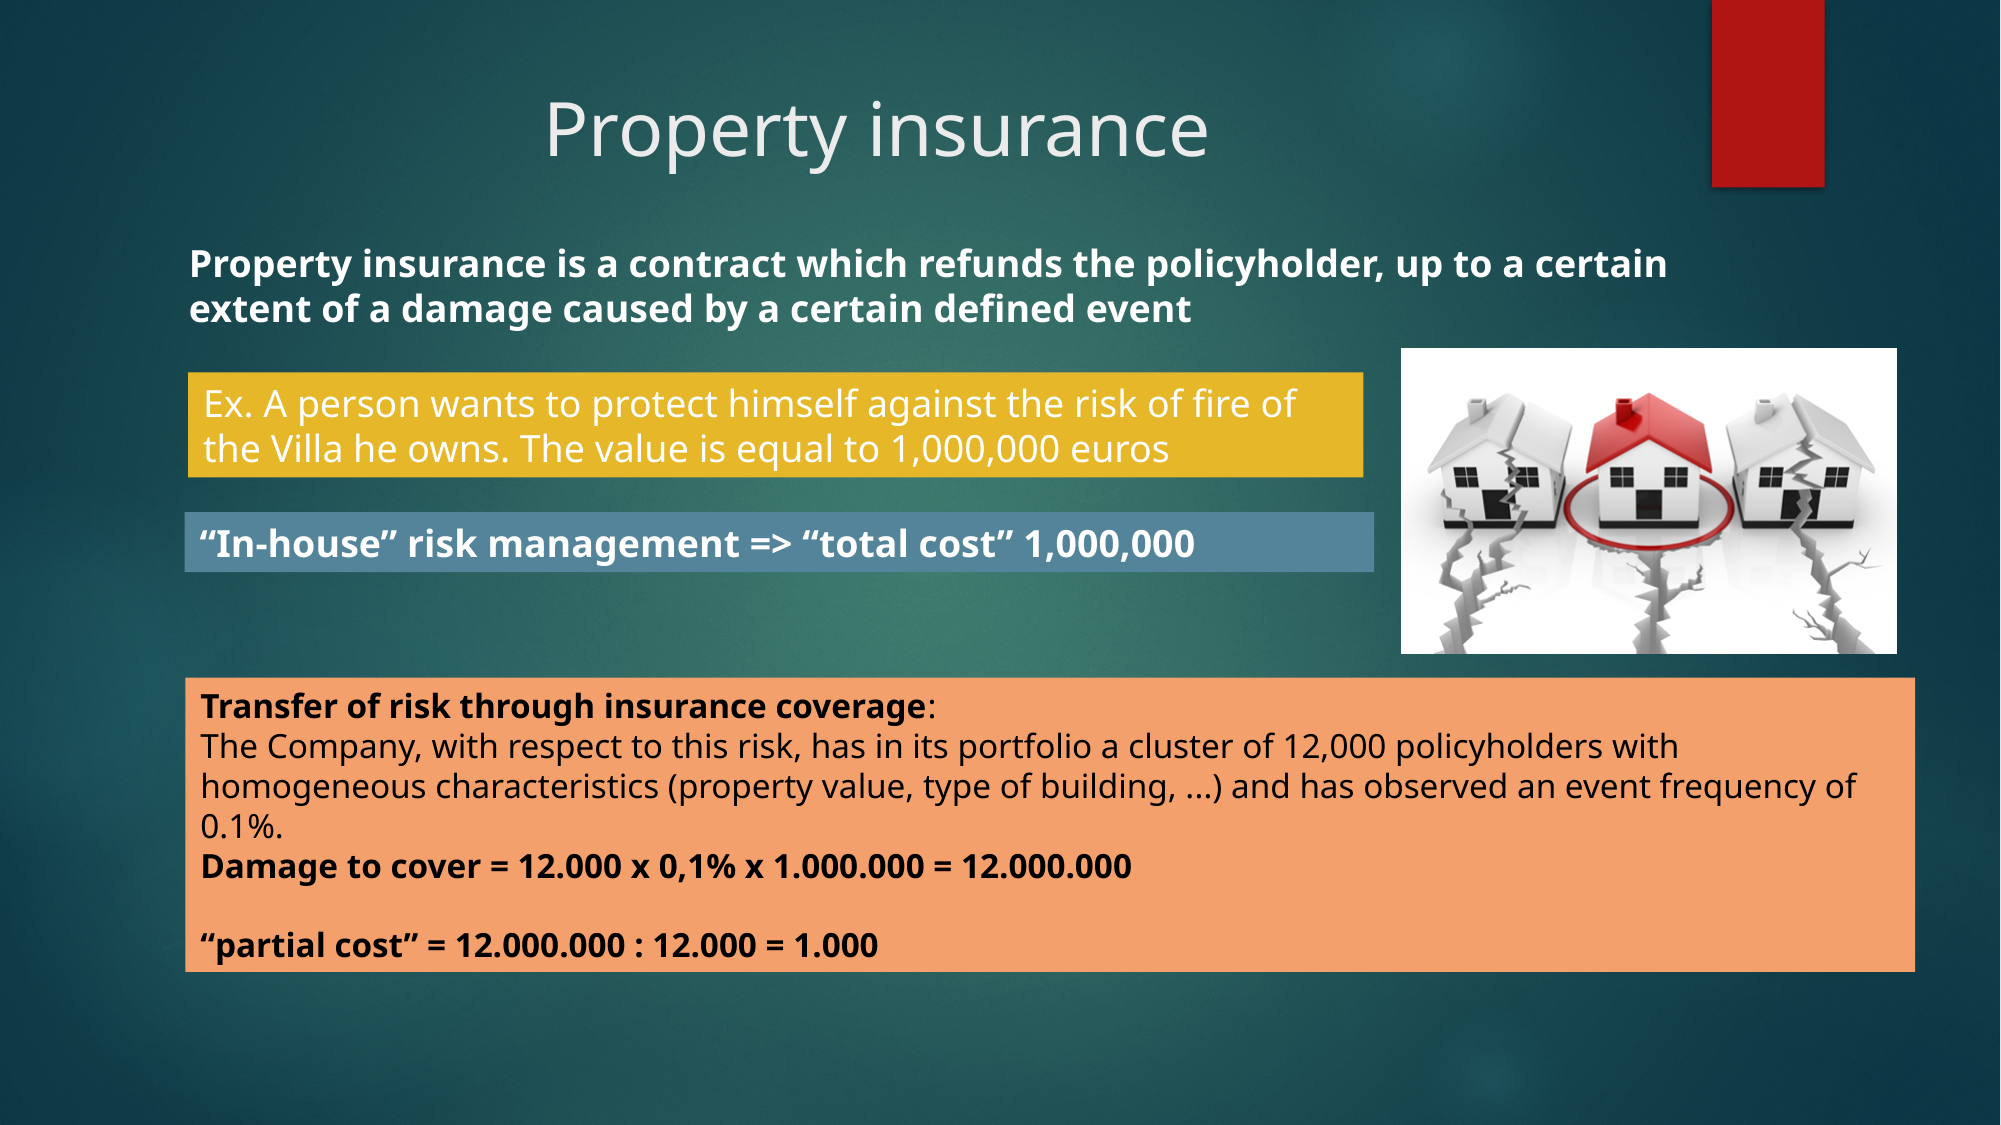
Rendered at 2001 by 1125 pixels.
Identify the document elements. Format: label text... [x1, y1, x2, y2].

text_box Transfer of risk through insurance coverage: The Company, with respect to this risk, has in its portfolio a cluster of 12,000 policyholders with homogeneous characteristics (property value, type of building, ...) and has observed an event frequency of 0.1%. Damage to cover = 12.000 x 0,1% x 1.000.000 = 12.000.000 “partial cost” = 12.000.000 : 12.000 = 1.000 [185, 677, 1916, 972]
title Property insurance [106, 74, 1649, 304]
text_box Ex. A person wants to protect himself against the risk of fire of the Villa he owns. The value is equal to 1,000,000 euros [188, 372, 1364, 478]
picture [0, 0, 2001, 1125]
text_box “In-house” risk management => “total cost” 1,000,000 [184, 512, 1375, 573]
text_box Property insurance is a contract which refunds the policyholder, up to a certain extent of a damage caused by a certain defined event [173, 232, 1808, 338]
